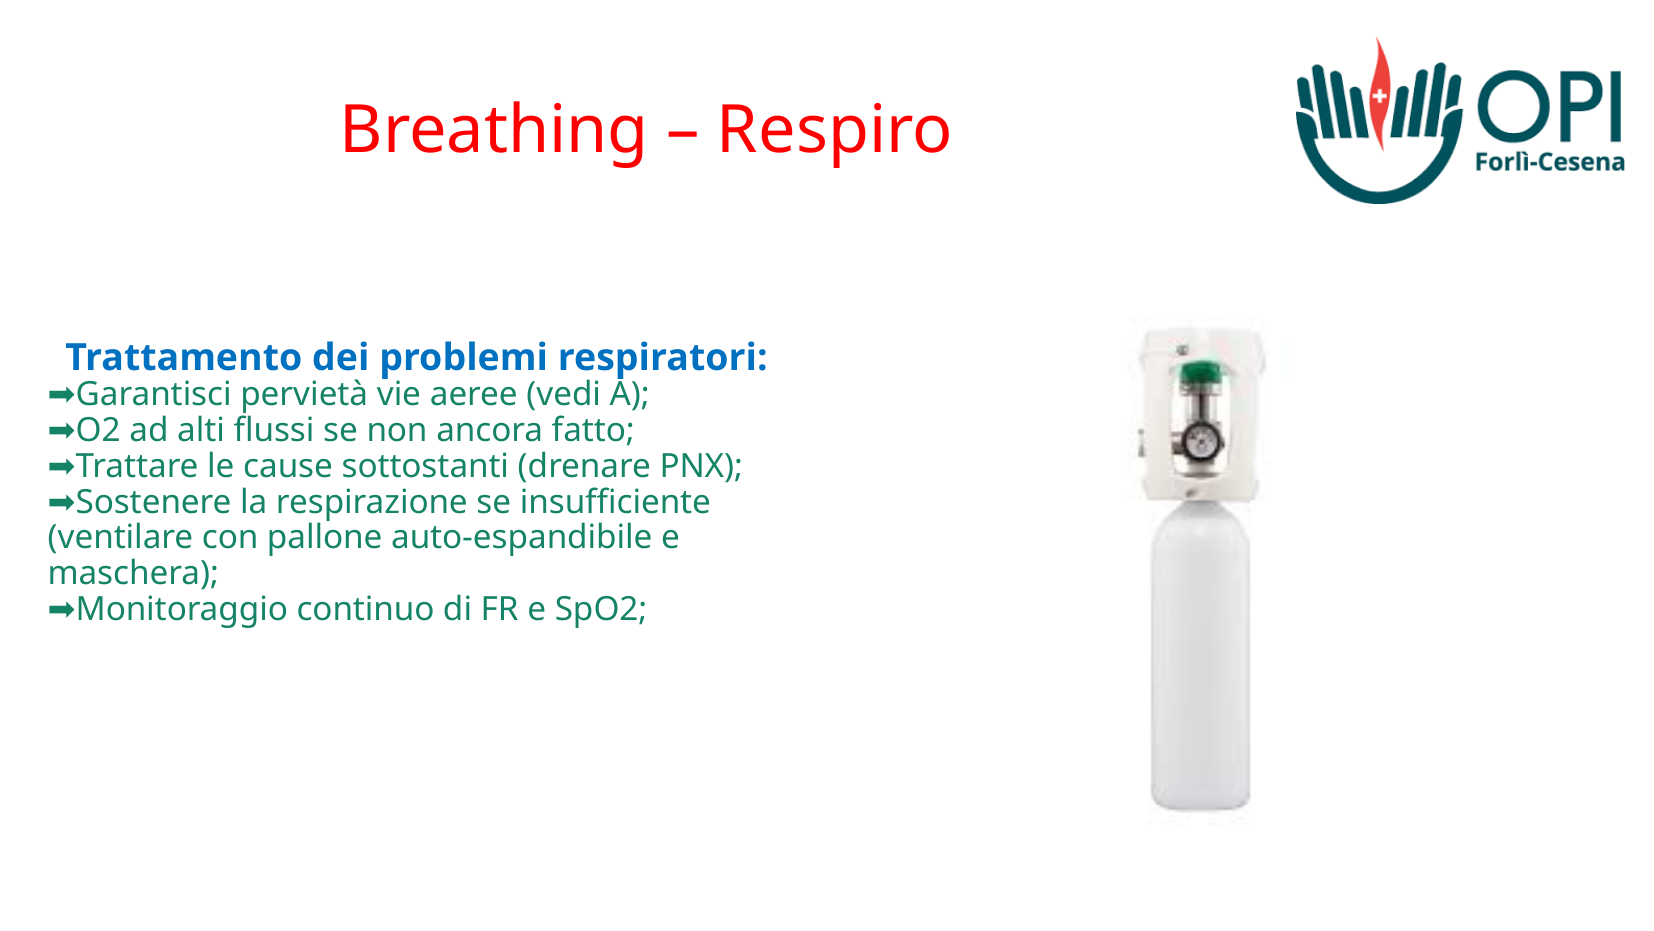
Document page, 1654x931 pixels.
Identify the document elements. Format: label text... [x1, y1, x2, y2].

text_box Trattamento dei problemi respiratori: ➡Garantisci pervietà vie aeree (vedi A); ➡O2 ad alti flussi se non ancora fatto; ➡Trattare le cause sottostanti (drenare PNX); ➡Sostenere la respirazione se insufficiente (ventilare con pallone auto-espandibile e maschera); ➡Monitoraggio continuo di FR e SpO2; [33, 337, 861, 636]
text_box Breathing – Respiro [82, 48, 1211, 204]
picture [1295, 36, 1625, 204]
picture [926, 298, 1498, 870]
